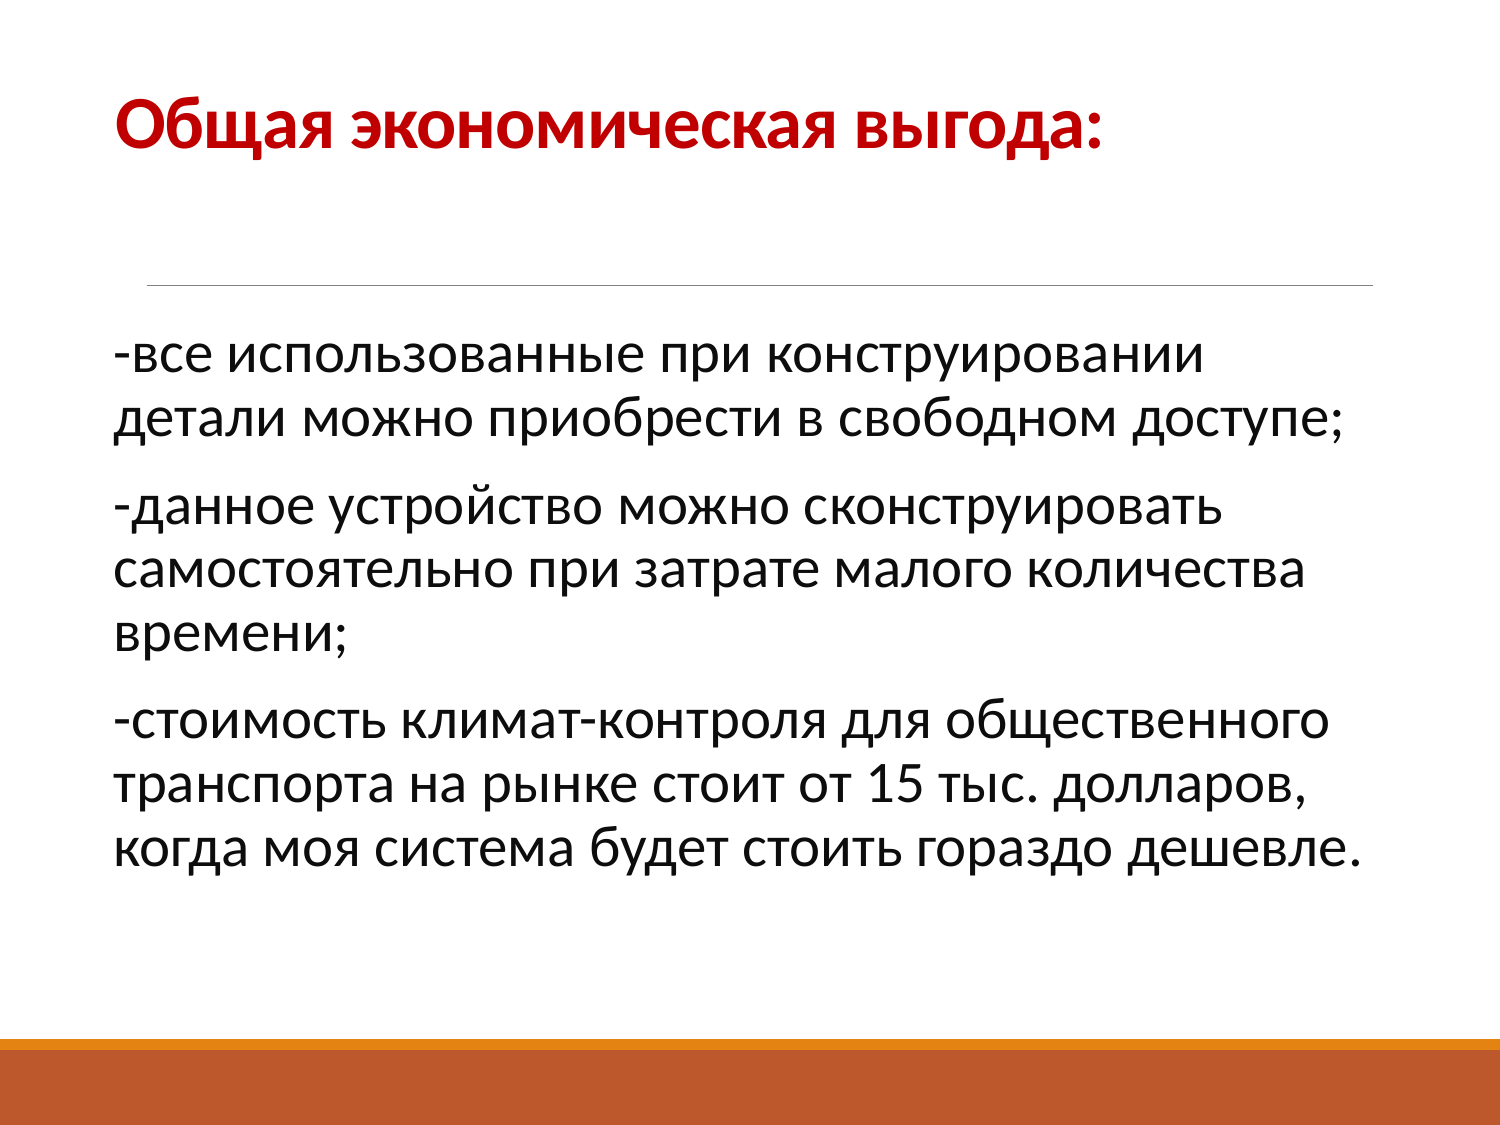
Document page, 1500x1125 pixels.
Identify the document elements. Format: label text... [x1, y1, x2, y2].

title Общая экономическая выгода: [100, 0, 1338, 172]
list -все использованные при конструировании детали можно приобрести в свободном доступе; -данное устройство можно сконструировать самостоятельно при затрате малого количества времени; -стоимость климат-контроля для общественного транспорта на рынке стоит от 15 тыс. долларов, когда моя система будет стоить гораздо дешевле. [100, 314, 1386, 975]
